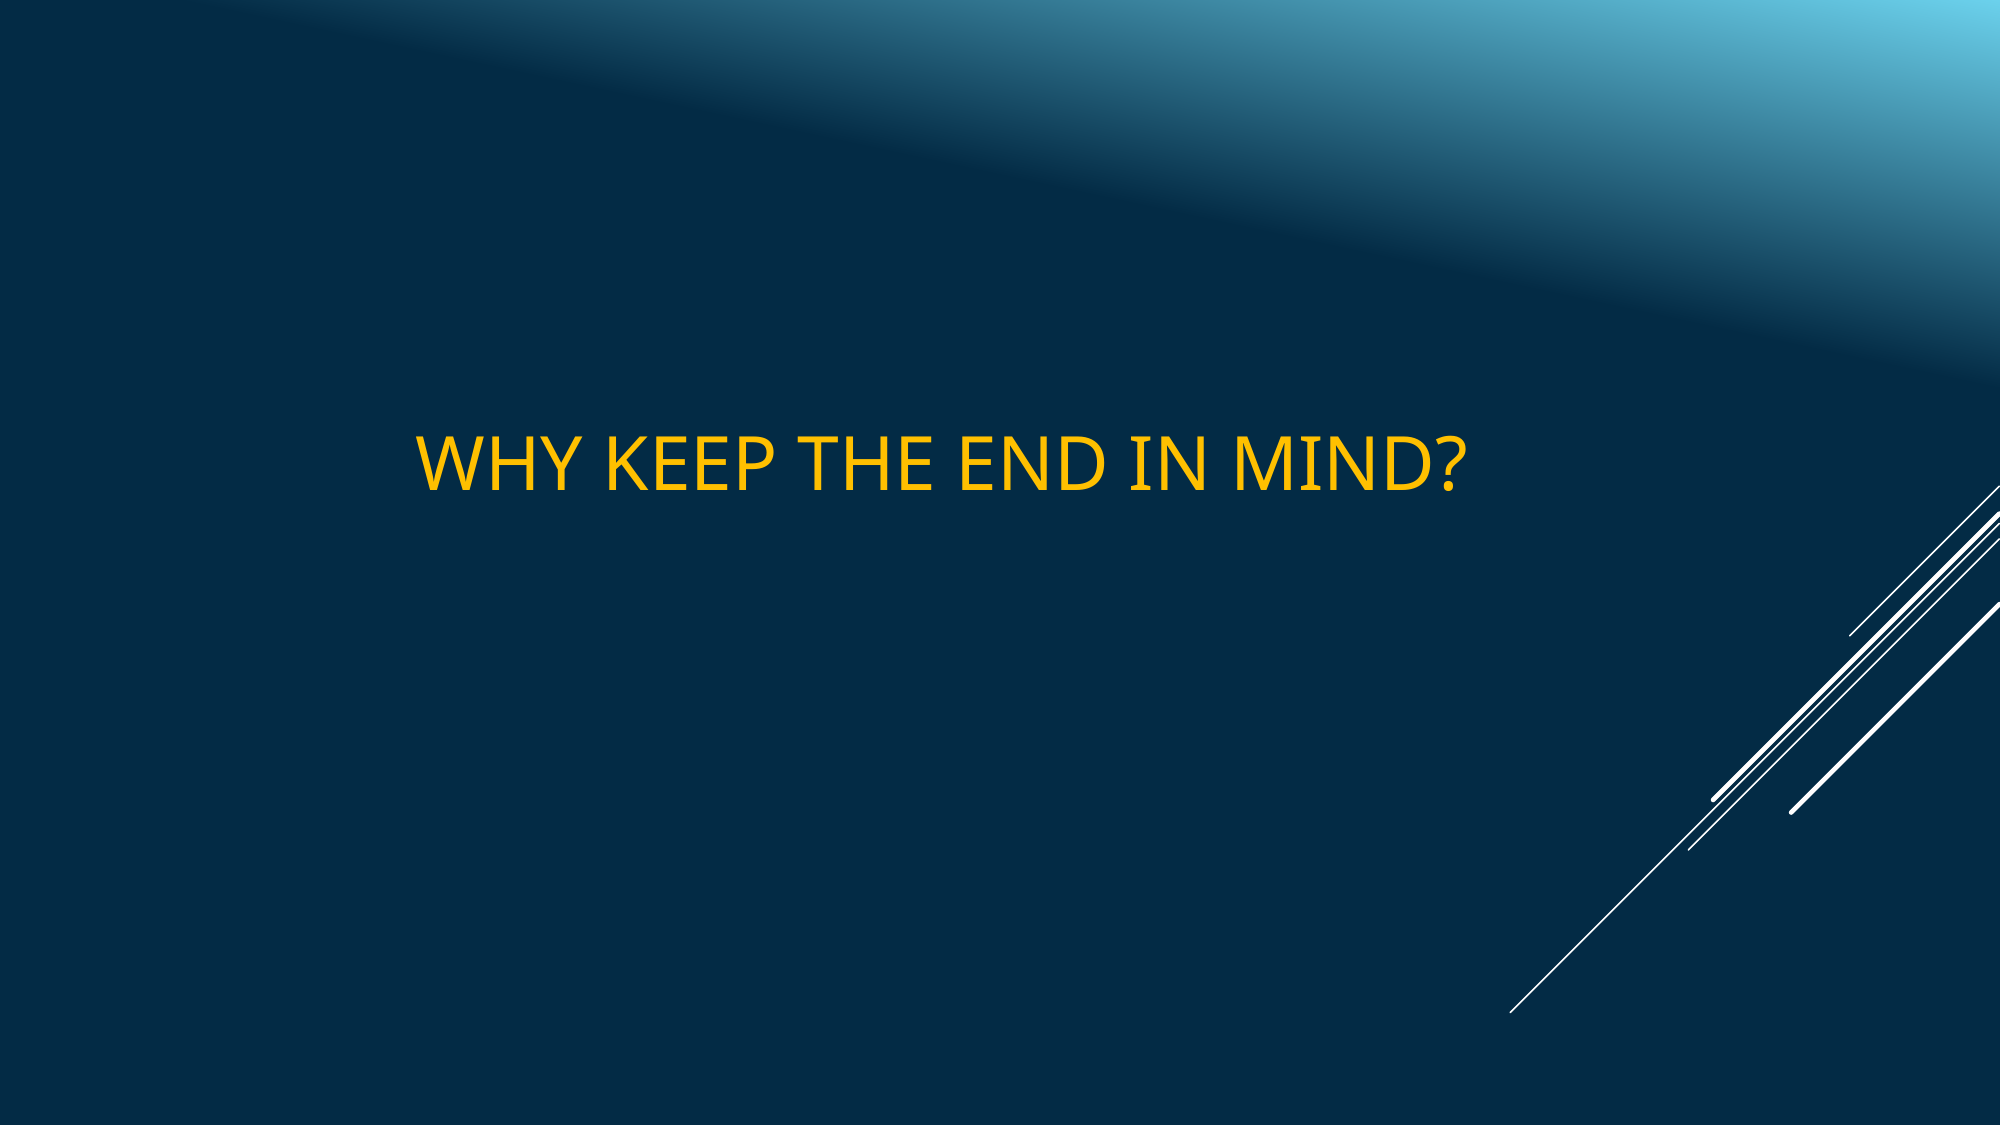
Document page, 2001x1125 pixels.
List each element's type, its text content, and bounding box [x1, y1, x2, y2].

title Why keep the end in mind? [400, 309, 1966, 612]
